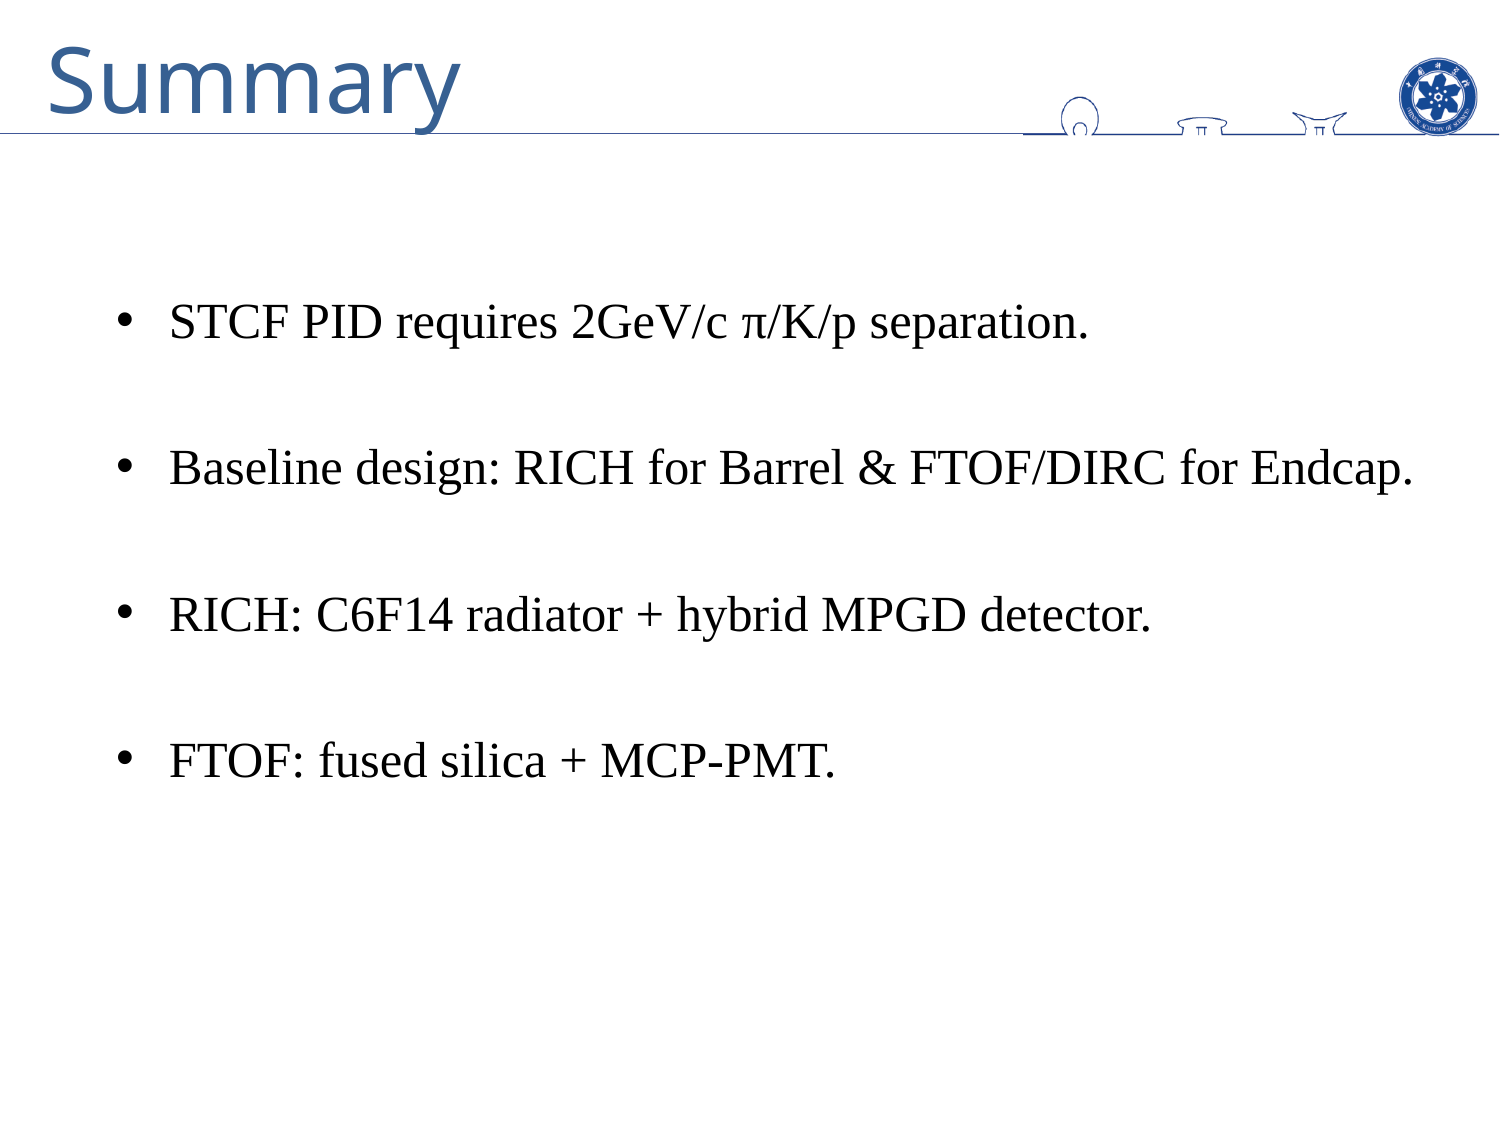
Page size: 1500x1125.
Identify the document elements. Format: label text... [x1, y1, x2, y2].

text_box STCF PID requires 2GeV/c π/K/p separation. Baseline design: RICH for Barrel & FTOF/DIRC for Endcap. RICH: C6F14 radiator + hybrid MPGD detector. FTOF: fused silica + MCP-PMT. [101, 207, 1439, 918]
text_box Summary [39, 1, 1500, 154]
